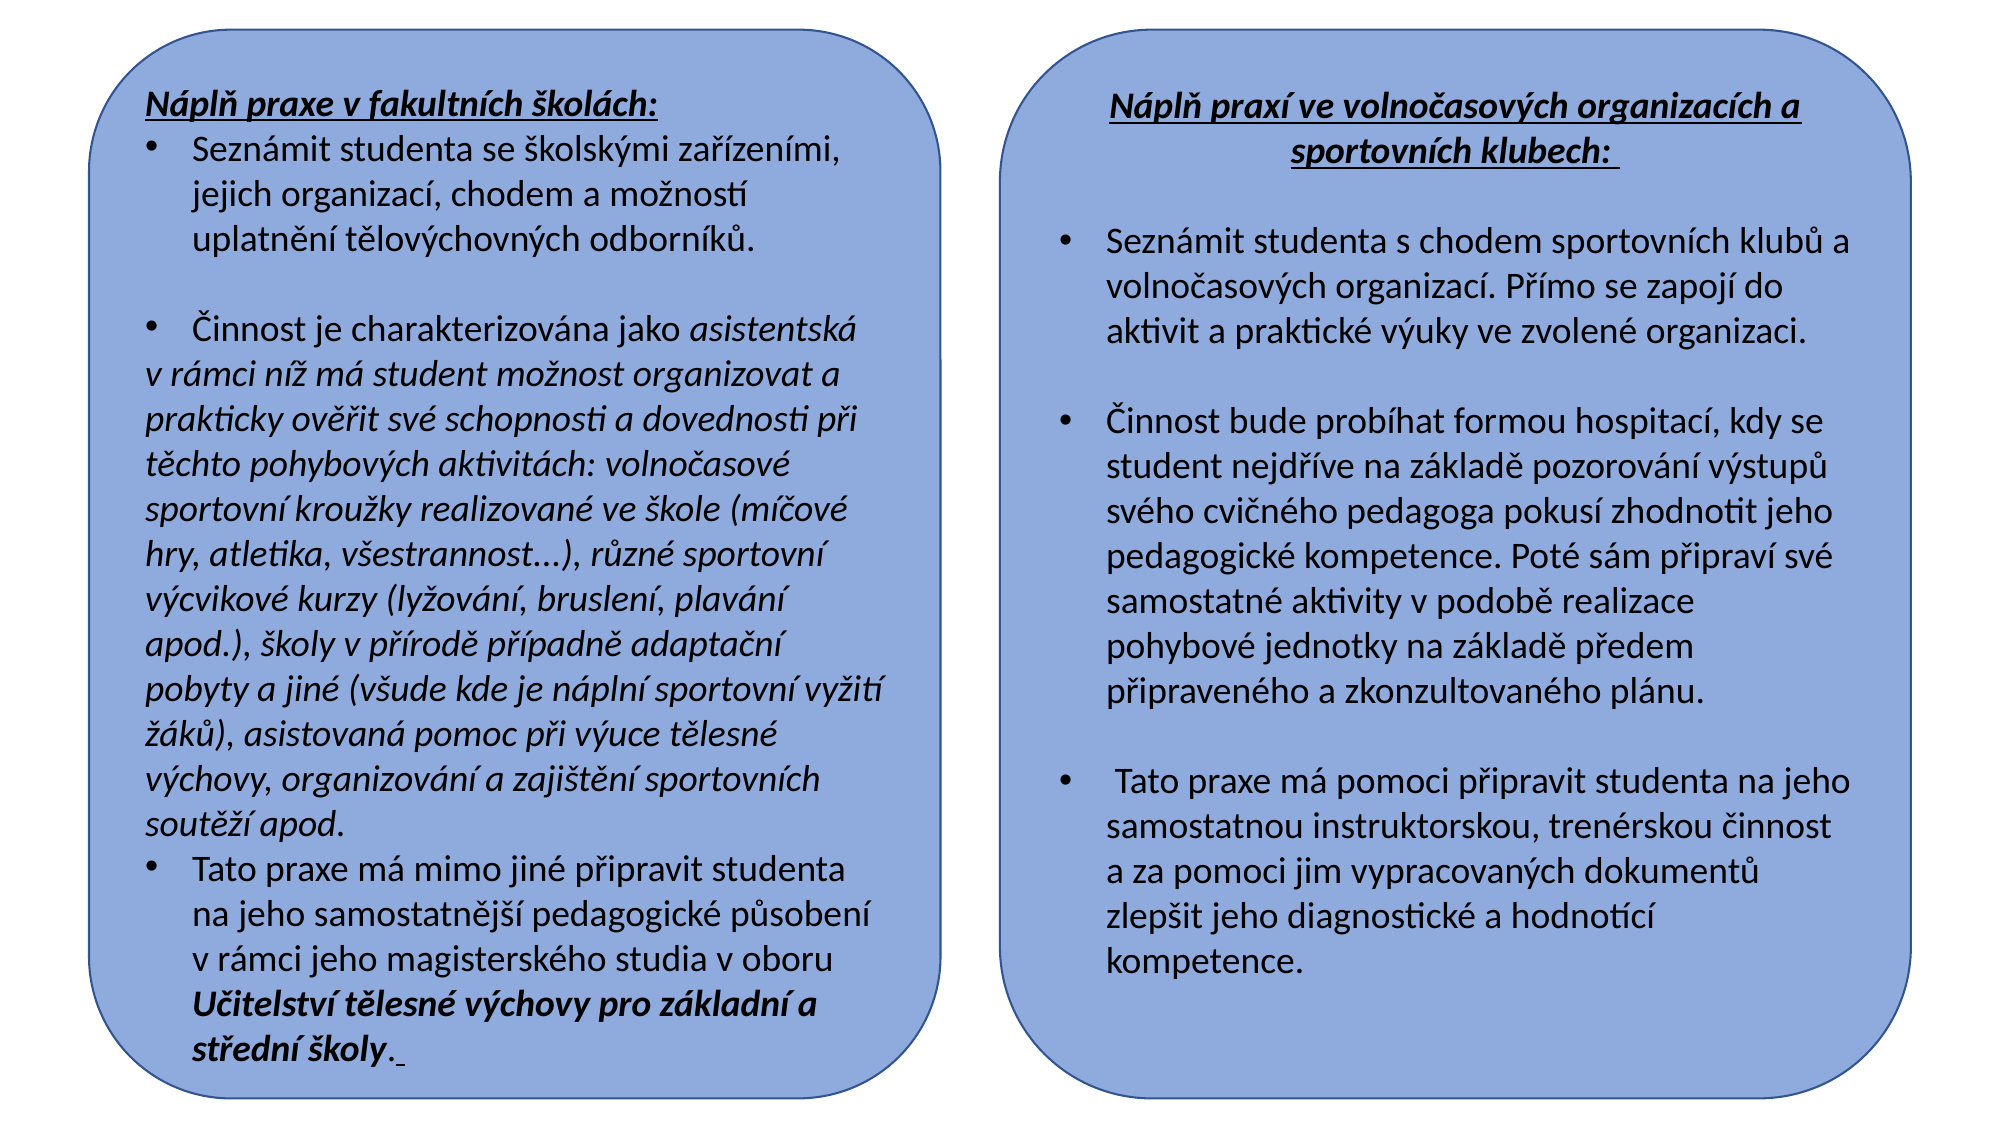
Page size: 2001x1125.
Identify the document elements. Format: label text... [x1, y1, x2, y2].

text_box Náplň praxe v fakultních školách: Seznámit studenta se školskými zařízeními, jejich organizací, chodem a možností uplatnění tělovýchovných odborníků. Činnost je charakterizována jako asistentská v rámci níž má student možnost organizovat a prakticky ověřit své schopnosti a dovednosti při těchto pohybových aktivitách: volnočasové sportovní kroužky realizované ve škole (míčové hry, atletika, všestrannost...), různé sportovní výcvikové kurzy (lyžování, bruslení, plavání apod.), školy v přírodě případně adaptační pobyty a jiné (všude kde je náplní sportovní vyžití žáků), asistovaná pomoc při výuce tělesné výchovy, organizování a zajištění sportovních soutěží apod. Tato praxe má mimo jiné připravit studenta na jeho samostatnější pedagogické působení v rámci jeho magisterského studia v oboru Učitelství tělesné výchovy pro základní a střední školy. [87, 28, 942, 1100]
text_box Náplň praxí ve volnočasových organizacích a sportovních klubech: Seznámit studenta s chodem sportovních klubů a volnočasových organizací. Přímo se zapojí do aktivit a praktické výuky ve zvolené organizaci. Činnost bude probíhat formou hospitací, kdy se student nejdříve na základě pozorování výstupů svého cvičného pedagoga pokusí zhodnotit jeho pedagogické kompetence. Poté sám připraví své samostatné aktivity v podobě realizace pohybové jednotky na základě předem připraveného a zkonzultovaného plánu. Tato praxe má pomoci připravit studenta na jeho samostatnou instruktorskou, trenérskou činnost a za pomoci jim vypracovaných dokumentů zlepšit jeho diagnostické a hodnotící kompetence. [998, 28, 1912, 1100]
